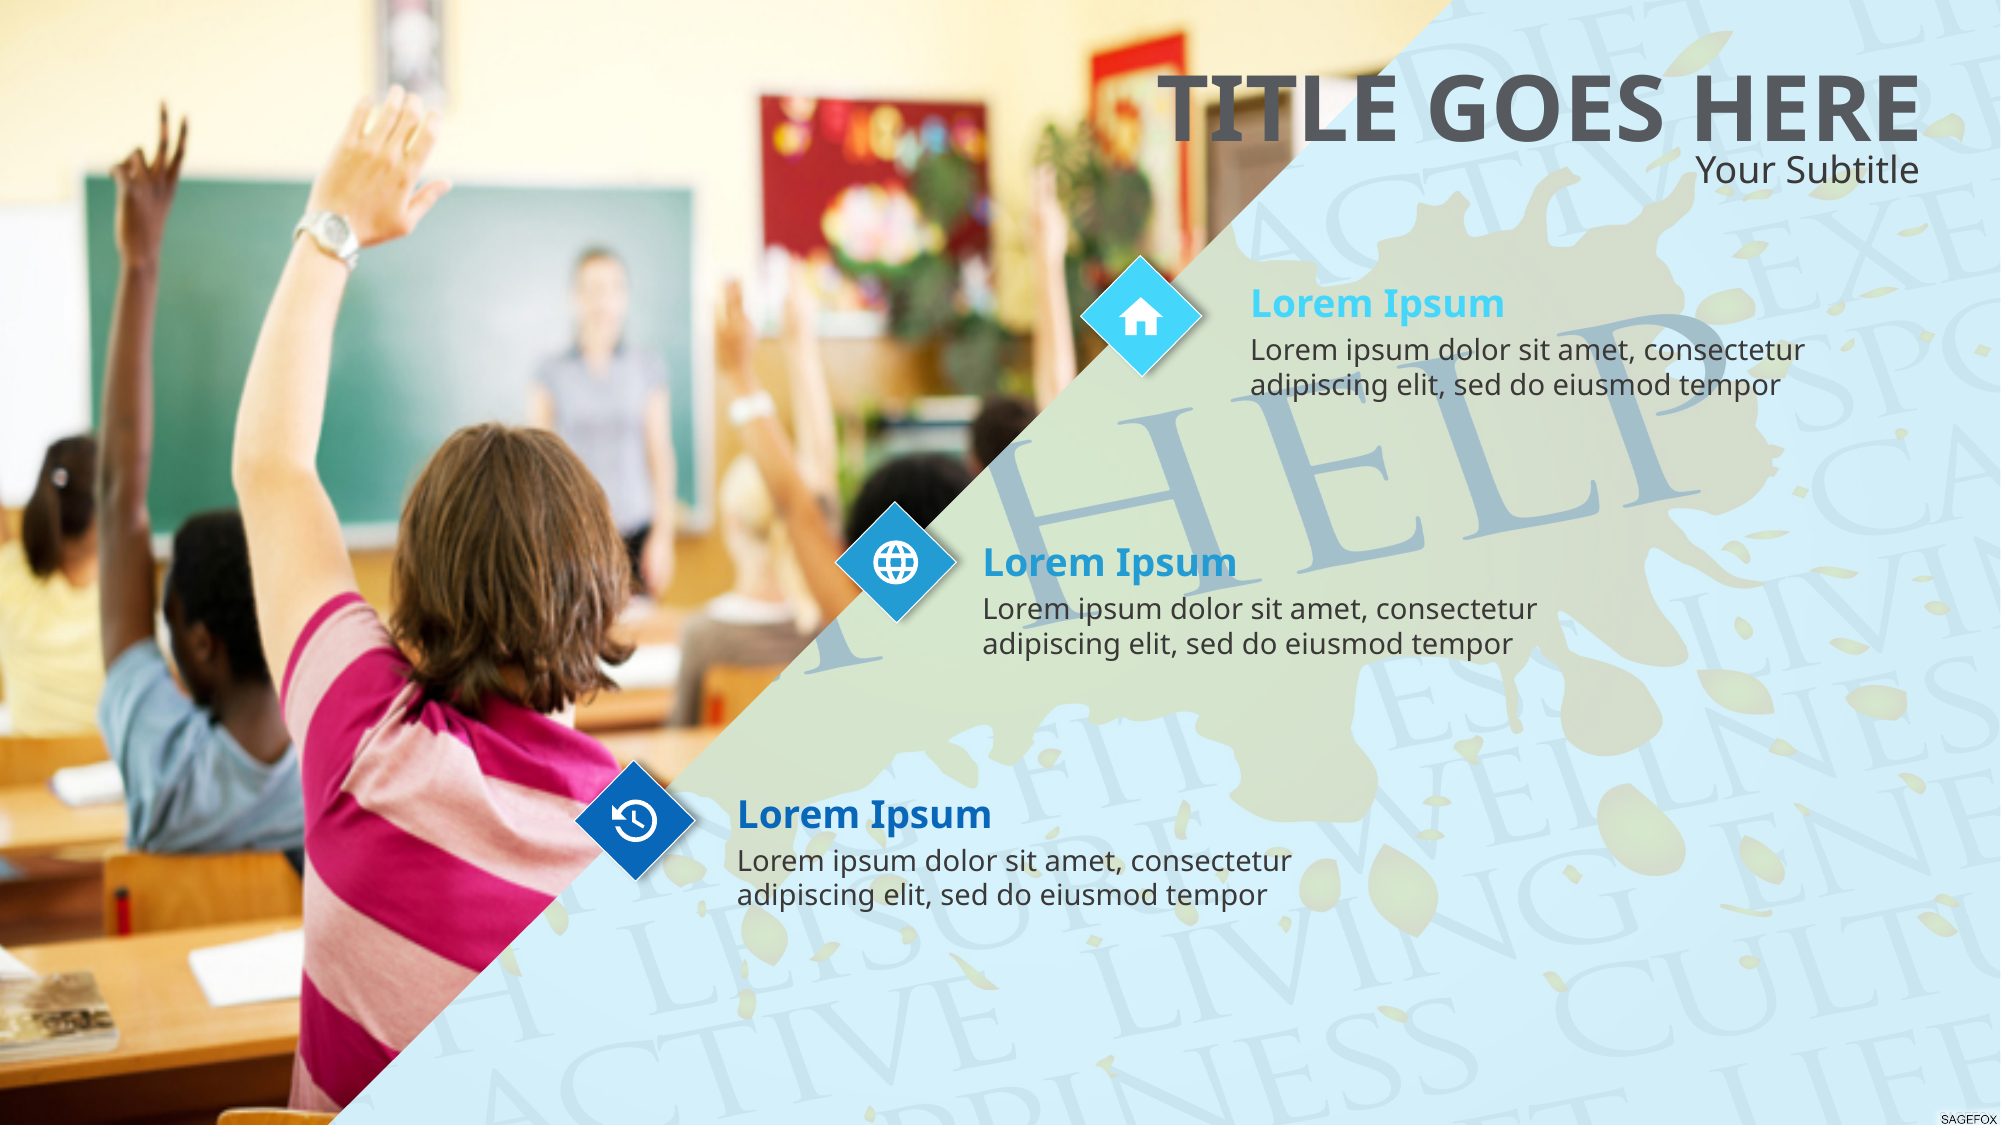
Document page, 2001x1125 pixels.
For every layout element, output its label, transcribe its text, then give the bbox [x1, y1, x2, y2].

text_box [612, 799, 658, 843]
text_box [833, 500, 958, 625]
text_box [1035, 42, 1939, 199]
text_box [572, 758, 697, 883]
text_box Lorem Ipsum Lorem ipsum dolor sit amet, consectetur adipiscing elit, sed do eiusmod tempor [726, 784, 1343, 917]
text_box [1118, 297, 1164, 336]
text_box Lorem Ipsum Lorem ipsum dolor sit amet, consectetur adipiscing elit, sed do eiusmod tempor [1239, 274, 1856, 407]
text_box [873, 540, 919, 585]
picture [1938, 1114, 1999, 1125]
text_box [1079, 254, 1204, 379]
text_box [0, 0, 1454, 1125]
text_box Lorem Ipsum Lorem ipsum dolor sit amet, consectetur adipiscing elit, sed do eiusmod tempor [972, 532, 1588, 665]
